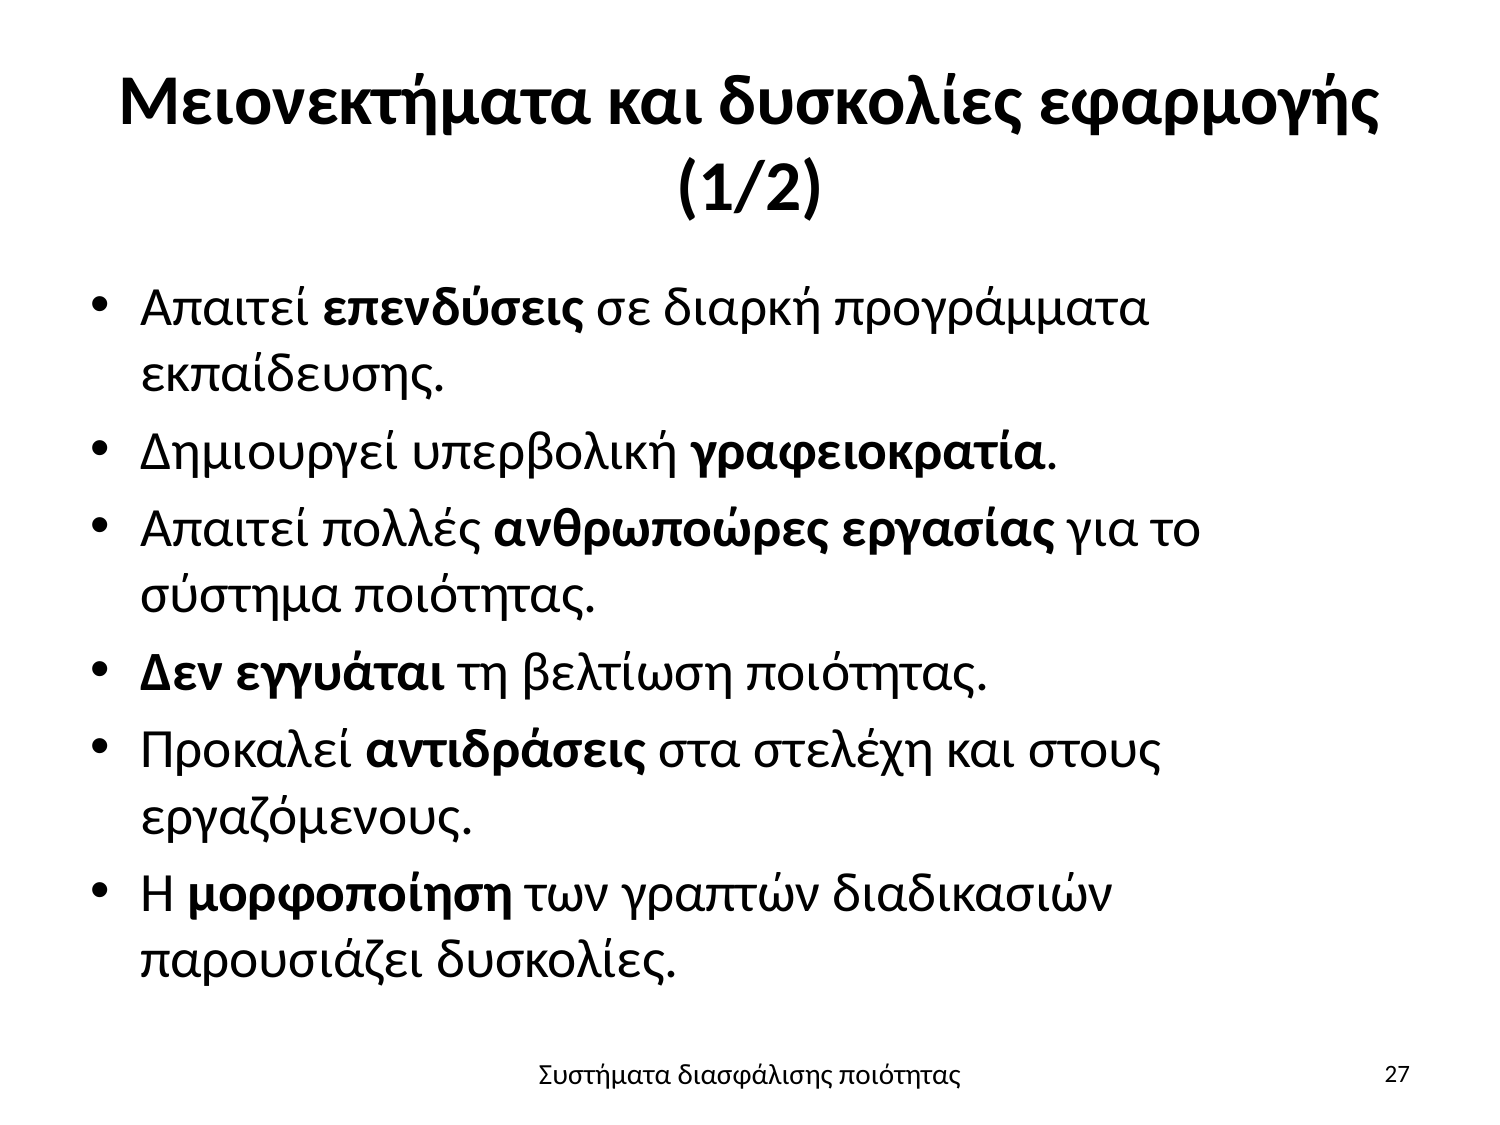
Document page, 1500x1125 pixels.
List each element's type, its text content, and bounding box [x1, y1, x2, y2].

slide_number 27 [1074, 1042, 1425, 1103]
list Απαιτεί επενδύσεις σε διαρκή προγράμματα εκπαίδευσης. Δημιουργεί υπερβολική γραφειοκρατία. Απαιτεί πολλές ανθρωποώρες εργασίας για το σύστημα ποιότητας. Δεν εγγυάται τη βελτίωση ποιότητας. Προκαλεί αντιδράσεις στα στελέχη και στους εργαζόμενους. Η μορφοποίηση των γραπτών διαδικασιών παρουσιάζει δυσκολίες. [75, 262, 1425, 1005]
title Μειονεκτήματα και δυσκολίες εφαρμογής (1/2) [75, 45, 1425, 233]
footer Συστήματα διασφάλισης ποιότητας [512, 1042, 988, 1103]
